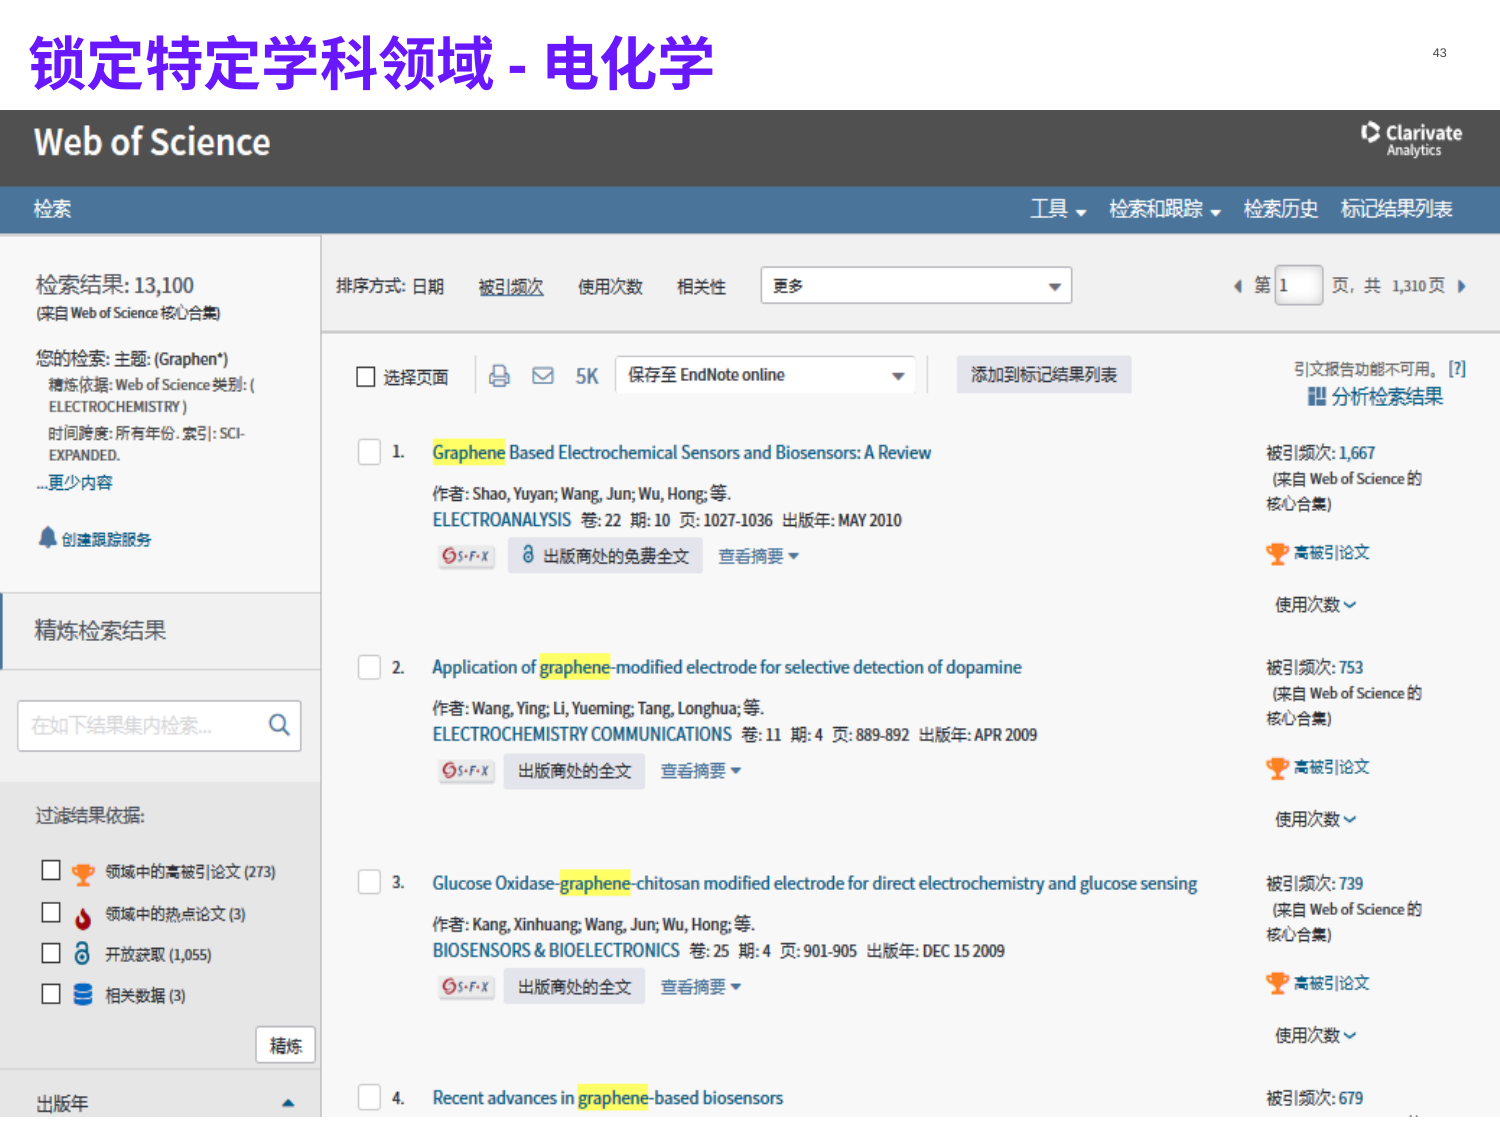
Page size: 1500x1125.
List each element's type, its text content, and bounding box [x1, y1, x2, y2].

text_box 锁定特定学科领域-电化学 [13, 19, 1364, 108]
picture [0, 109, 1500, 1118]
